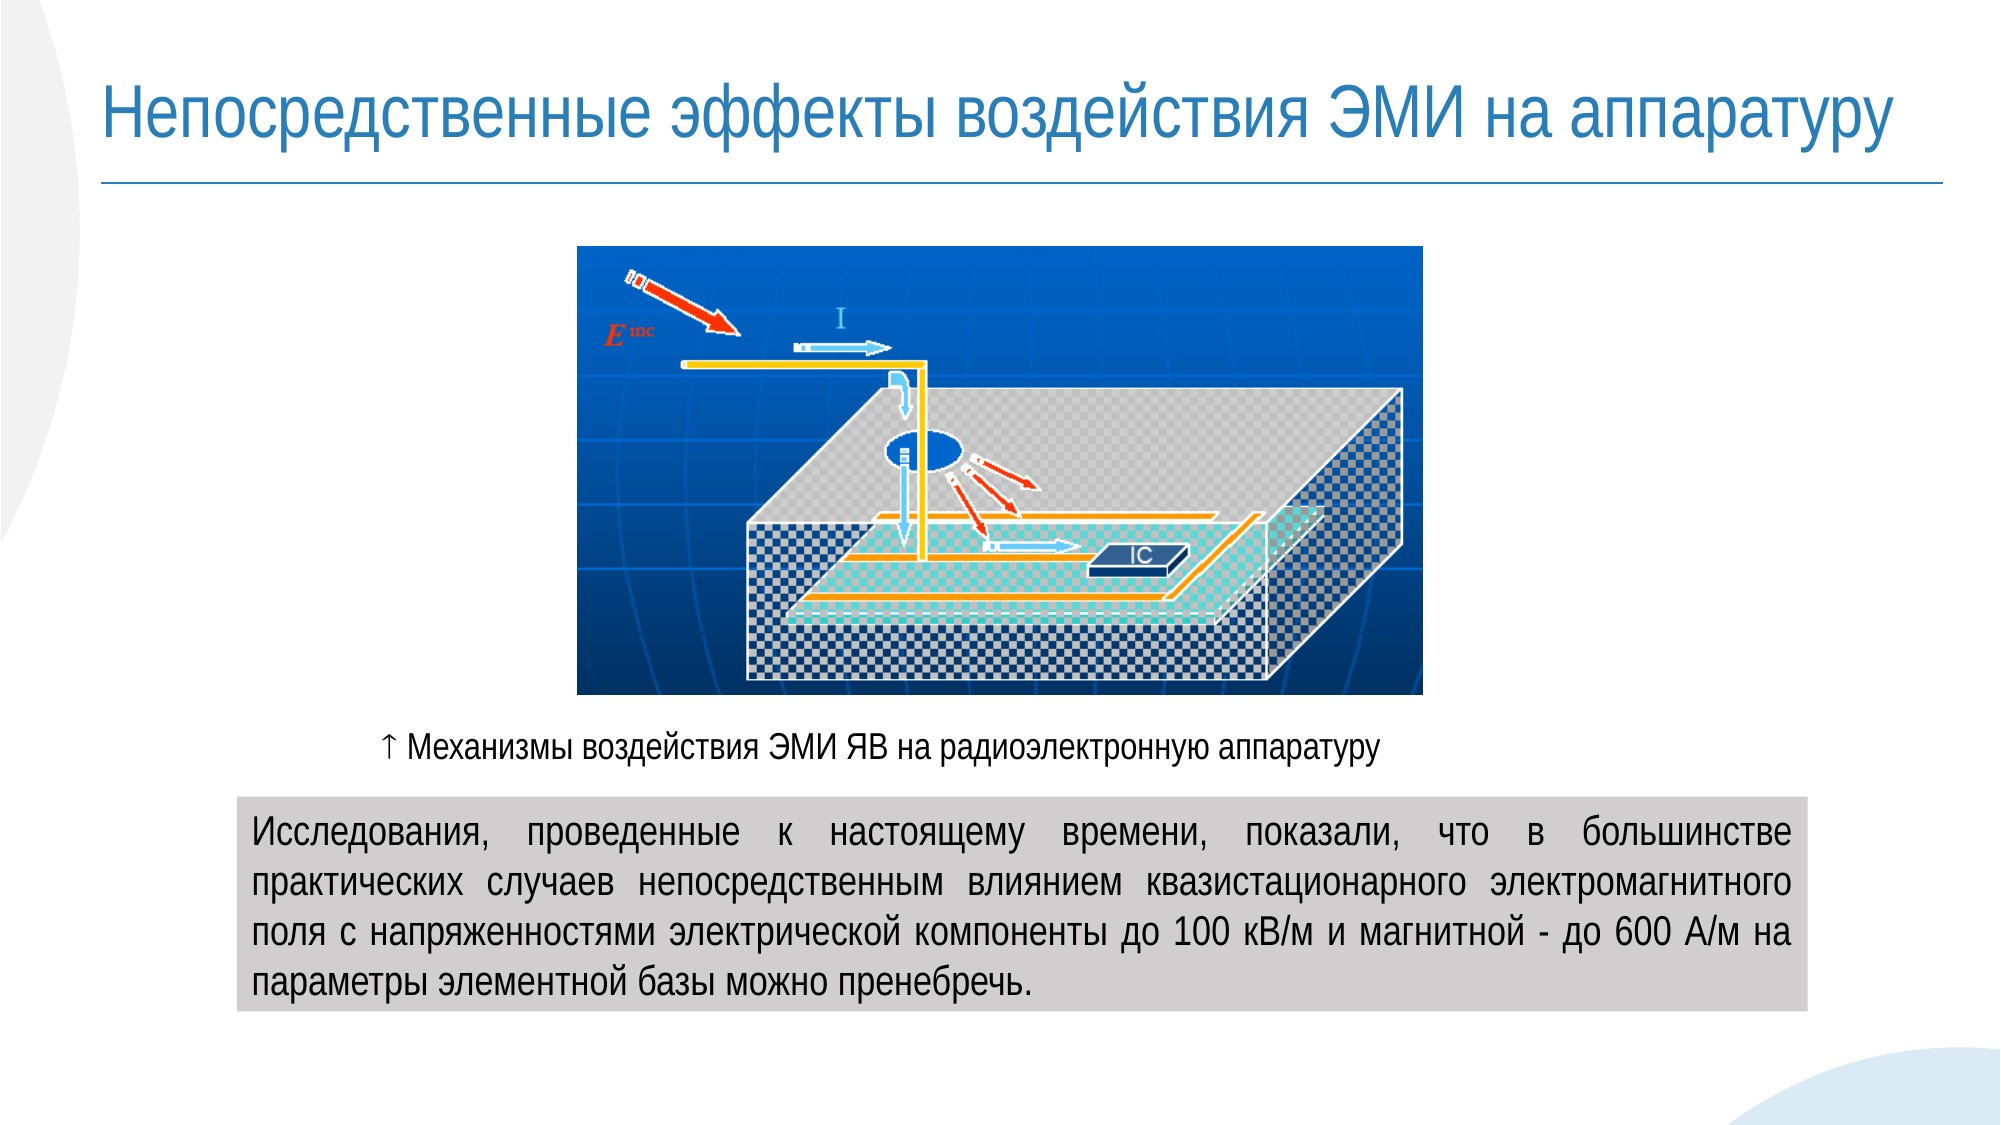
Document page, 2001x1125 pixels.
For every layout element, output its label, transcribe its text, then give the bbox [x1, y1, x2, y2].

text_box  Механизмы воздействия ЭМИ ЯВ на радиоэлектронную аппаратуру [367, 714, 1633, 775]
picture [577, 245, 1423, 695]
title Непосредственные эффекты воздействия ЭМИ на аппаратуру [100, 43, 1944, 184]
text_box Исследования, проведенные к настоящему времени, показали, что в большинстве практических случаев непосредственным влиянием квазистационарного электромагнитного поля с напряженностями электрической компоненты до 100 кВ/м и магнитной - до 600 А/м на параметры элементной базы можно пренебречь. [236, 796, 1808, 1012]
